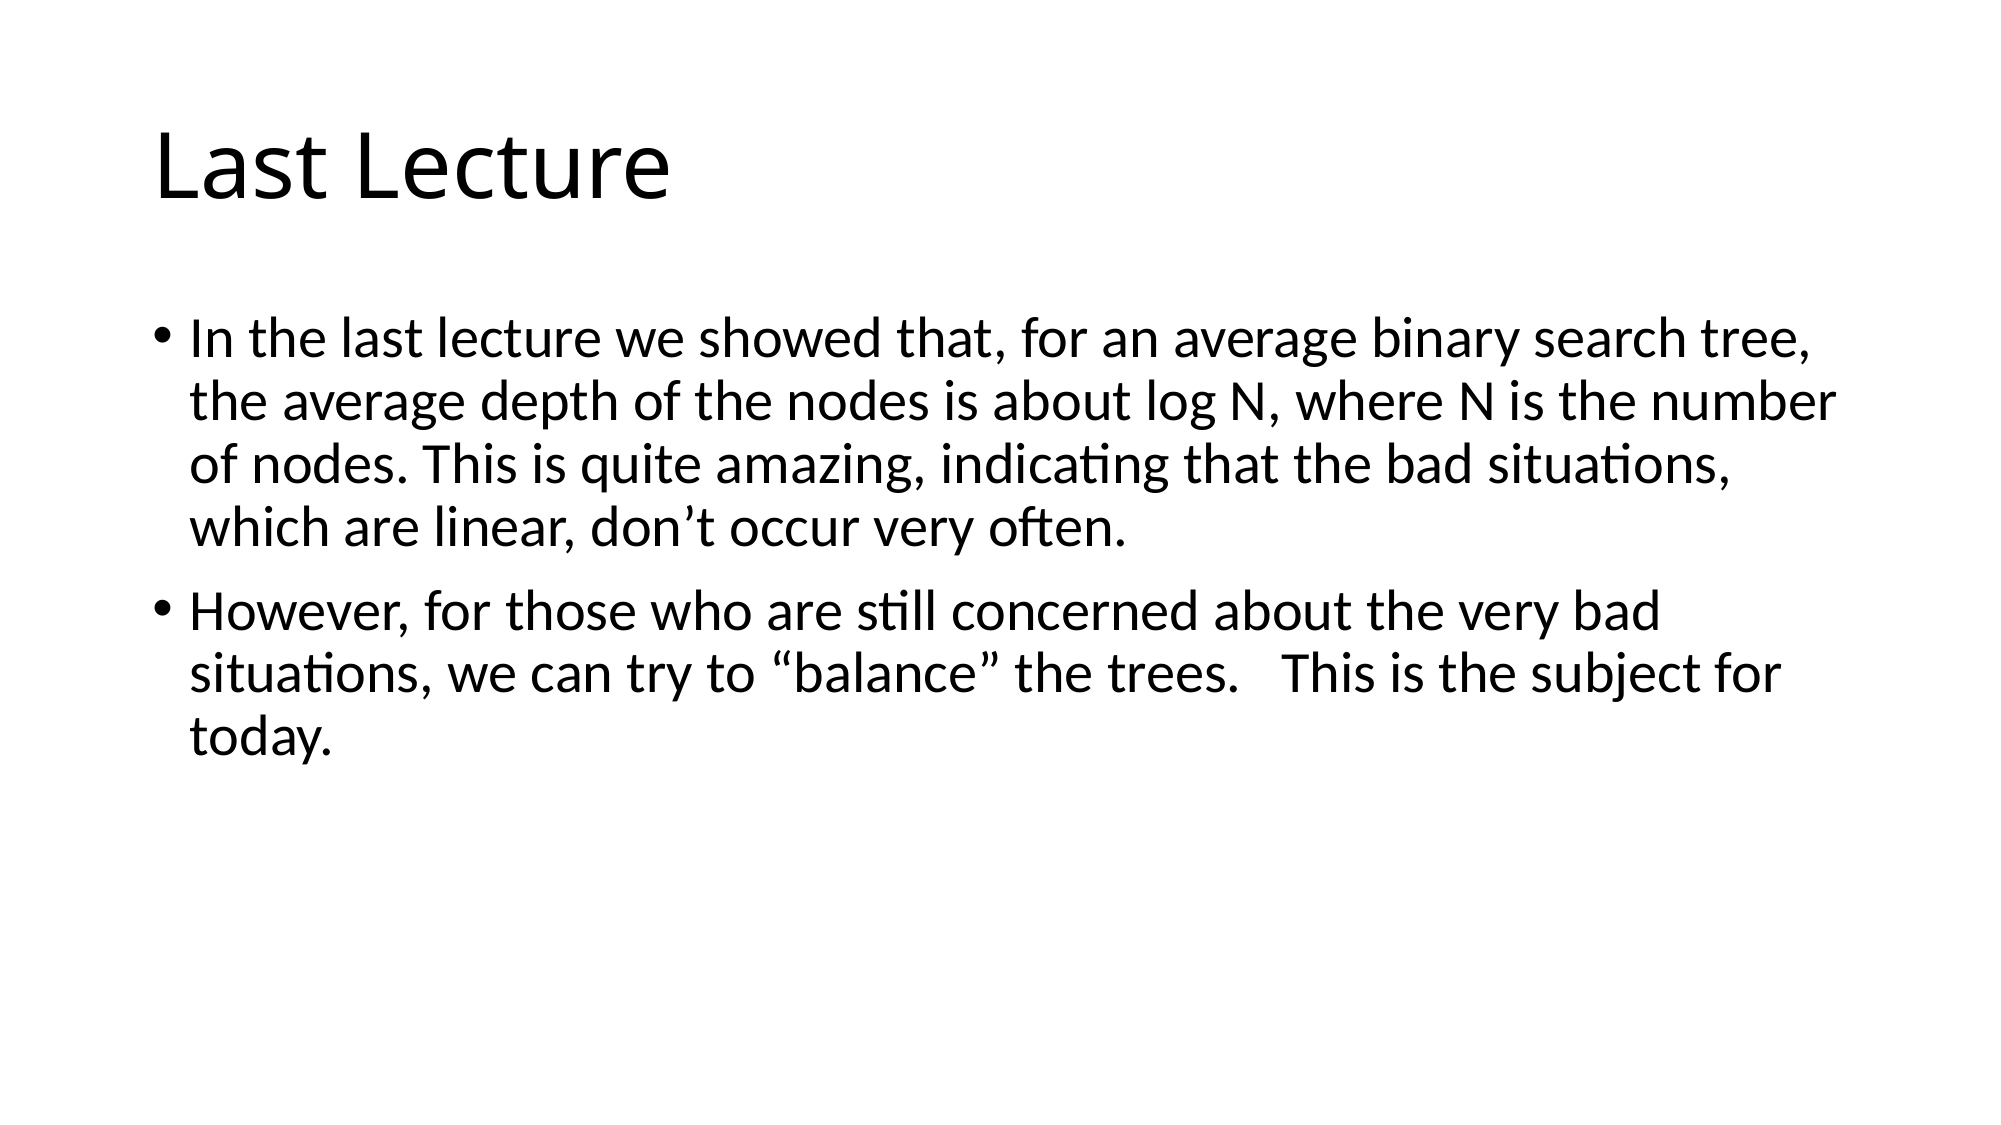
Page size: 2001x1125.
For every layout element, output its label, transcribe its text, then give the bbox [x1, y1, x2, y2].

list In the last lecture we showed that, for an average binary search tree, the average depth of the nodes is about log N, where N is the number of nodes. This is quite amazing, indicating that the bad situations, which are linear, don’t occur very often. However, for those who are still concerned about the very bad situations, we can try to “balance” the trees. This is the subject for today. [137, 299, 1863, 1014]
title Last Lecture [137, 59, 1863, 278]
